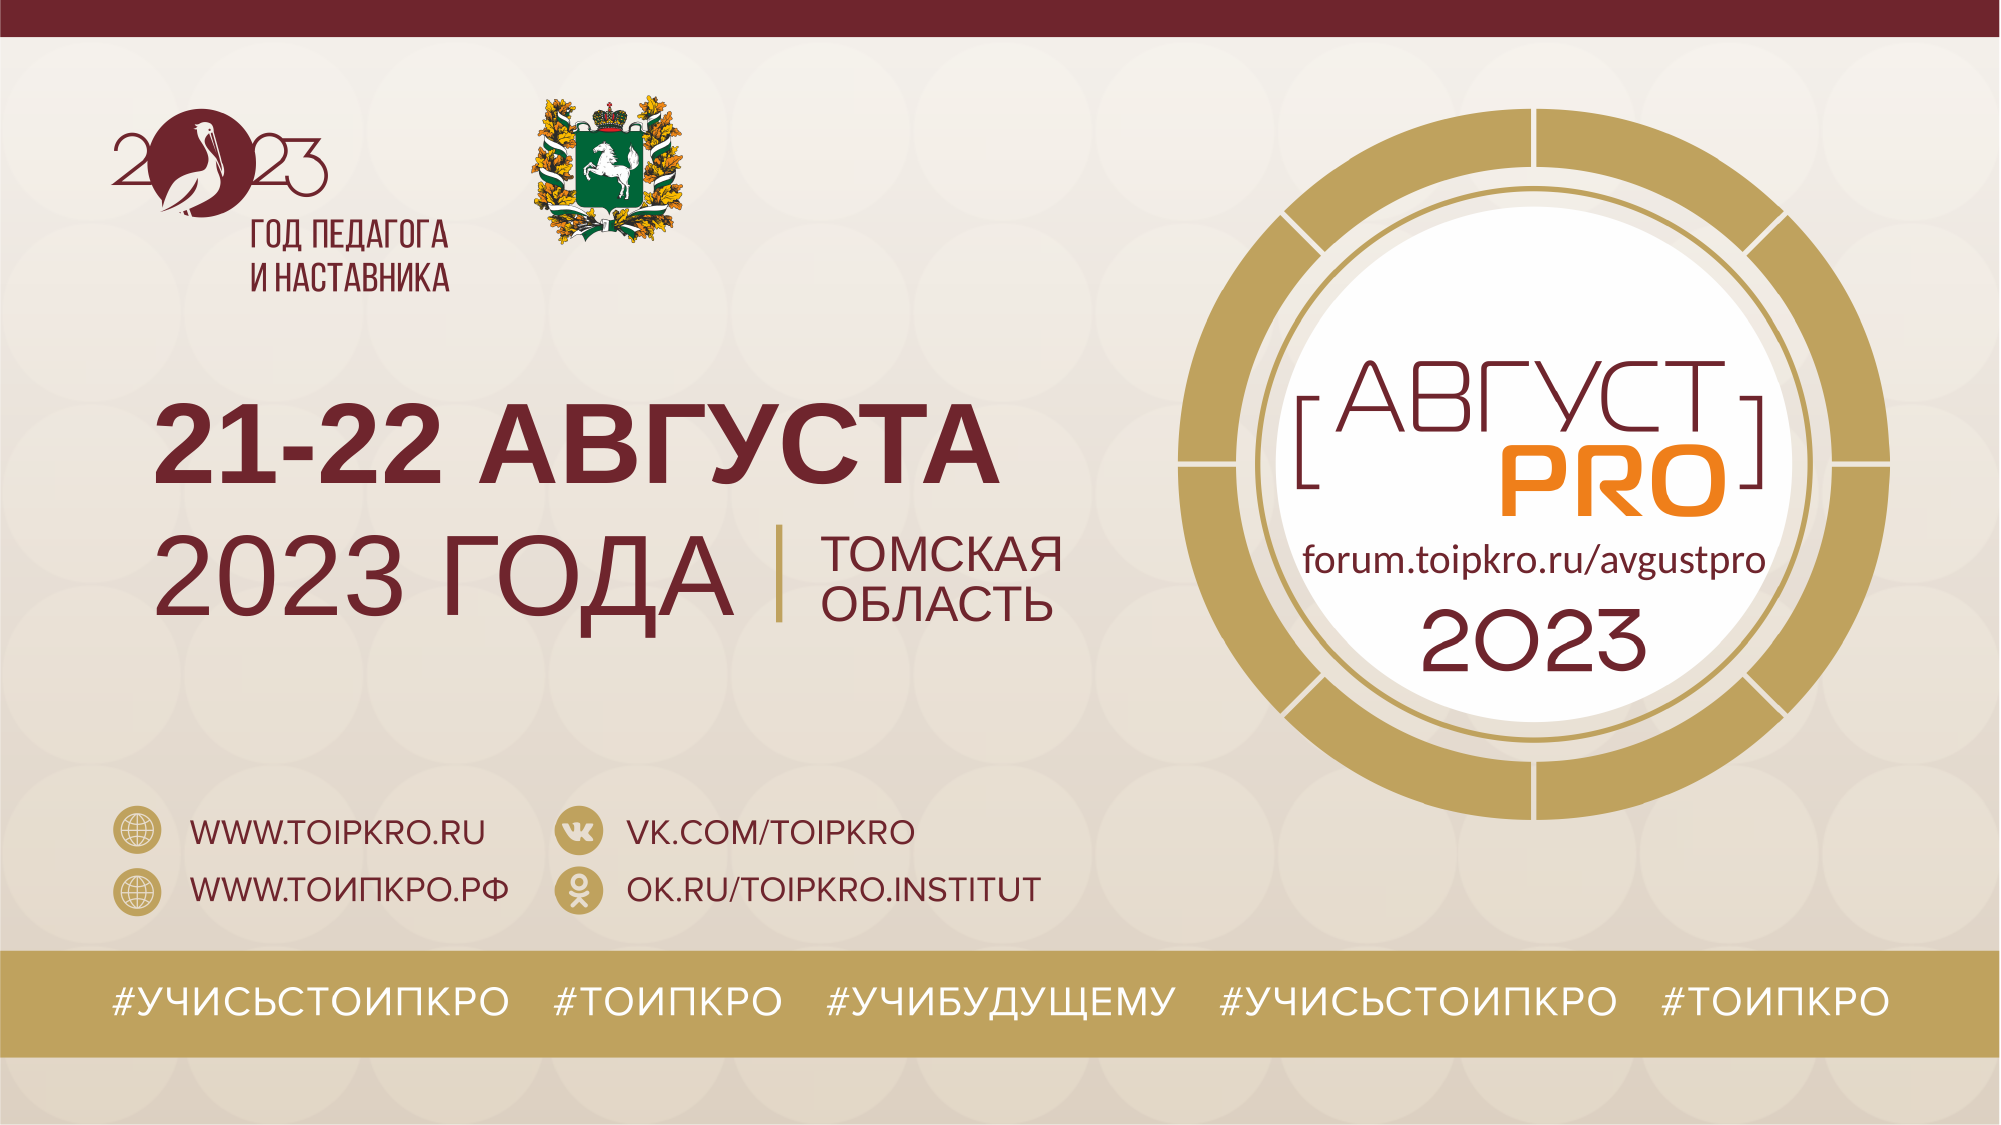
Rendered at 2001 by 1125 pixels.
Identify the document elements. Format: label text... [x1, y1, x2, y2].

picture [0, 0, 2001, 1125]
text_box 21-22 АВГУСТА [152, 368, 1062, 507]
text_box ТОМСКАЯ ОБЛАСТЬ [820, 531, 1092, 632]
text_box 2023 ГОДА [151, 500, 794, 639]
text_box forum.toipkro.ru/avgustpro [1268, 524, 1801, 590]
